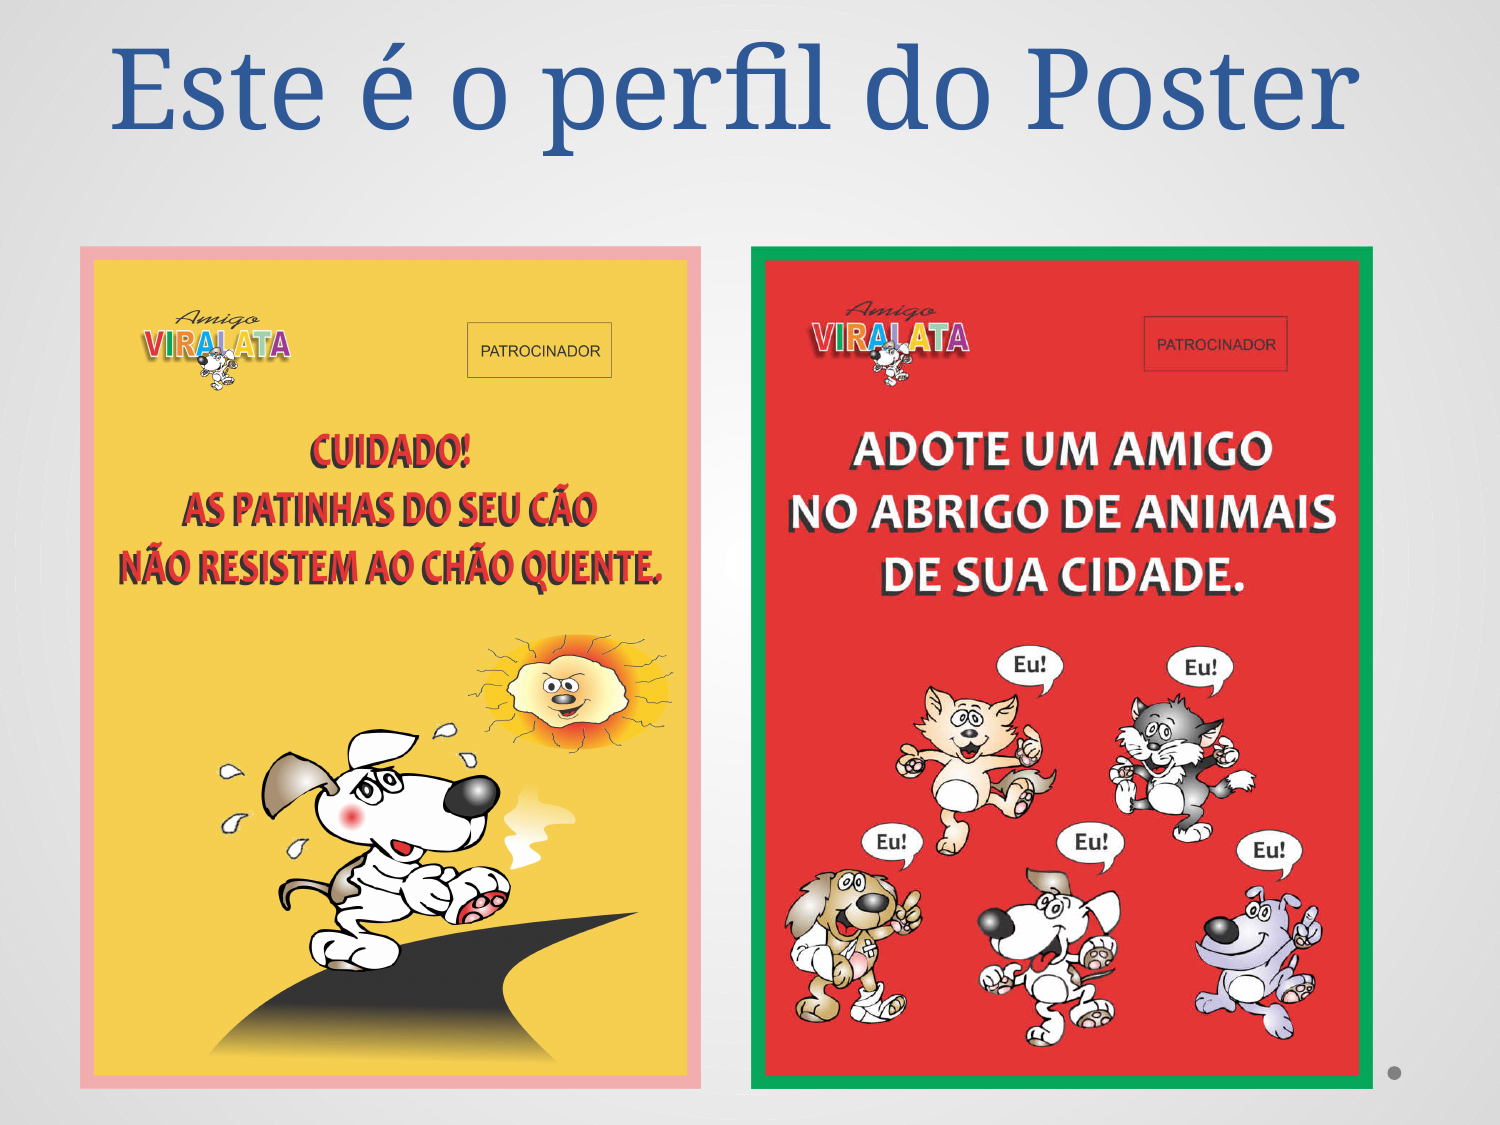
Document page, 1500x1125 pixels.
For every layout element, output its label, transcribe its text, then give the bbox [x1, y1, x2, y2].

picture [79, 246, 702, 1089]
title Este é o perfil do Poster [75, 0, 1425, 160]
picture [751, 246, 1373, 1089]
